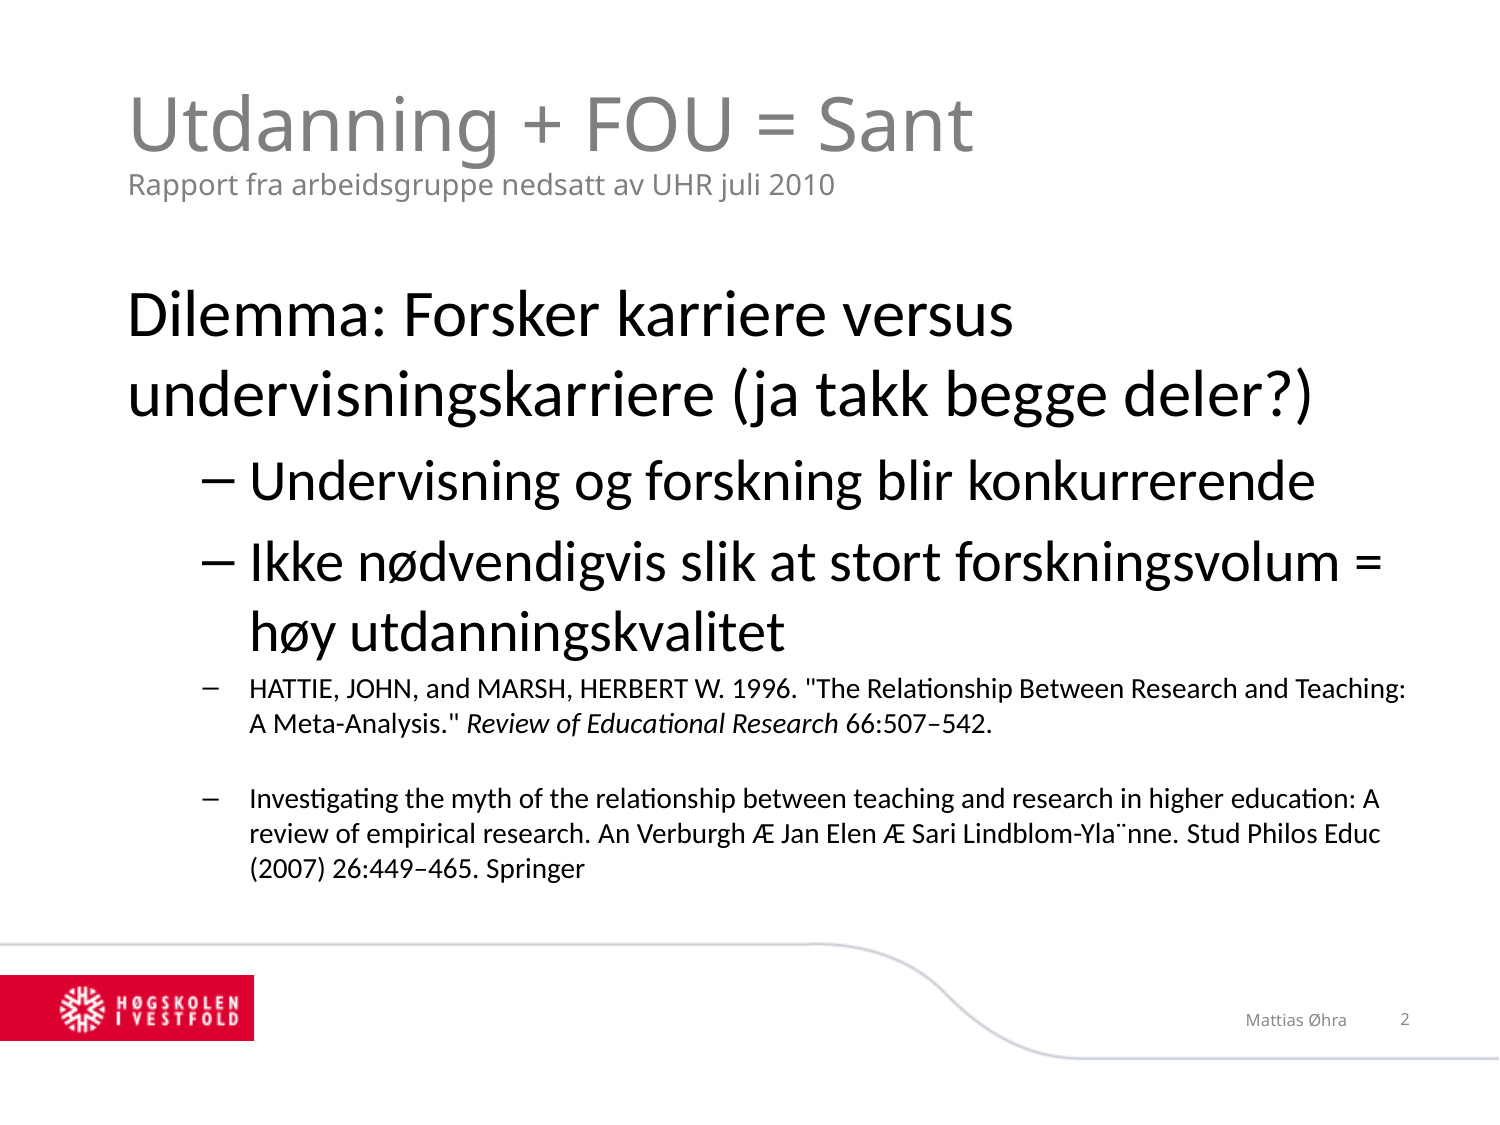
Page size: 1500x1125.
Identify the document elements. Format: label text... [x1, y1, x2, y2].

title Utdanning + FOU = Sant Rapport fra arbeidsgruppe nedsatt av UHR juli 2010 [112, 45, 1425, 233]
footer Mattias Øhra [1025, 990, 1362, 1050]
slide_number 2 [1362, 990, 1425, 1050]
list Dilemma: Forsker karriere versus undervisningskarriere (ja takk begge deler?) Undervisning og forskning blir konkurrerende Ikke nødvendigvis slik at stort forskningsvolum = høy utdanningskvalitet HATTIE, JOHN, and MARSH, HERBERT W. 1996. "The Relationship Between Research and Teaching: A Meta-Analysis." Review of Educational Research 66:507–542. Investigating the myth of the relationship between teaching and research in higher education: A review of empirical research. An Verburgh Æ Jan Elen Æ Sari Lindblom-Yla¨nne. Stud Philos Educ (2007) 26:449–465. Springer [112, 262, 1425, 913]
